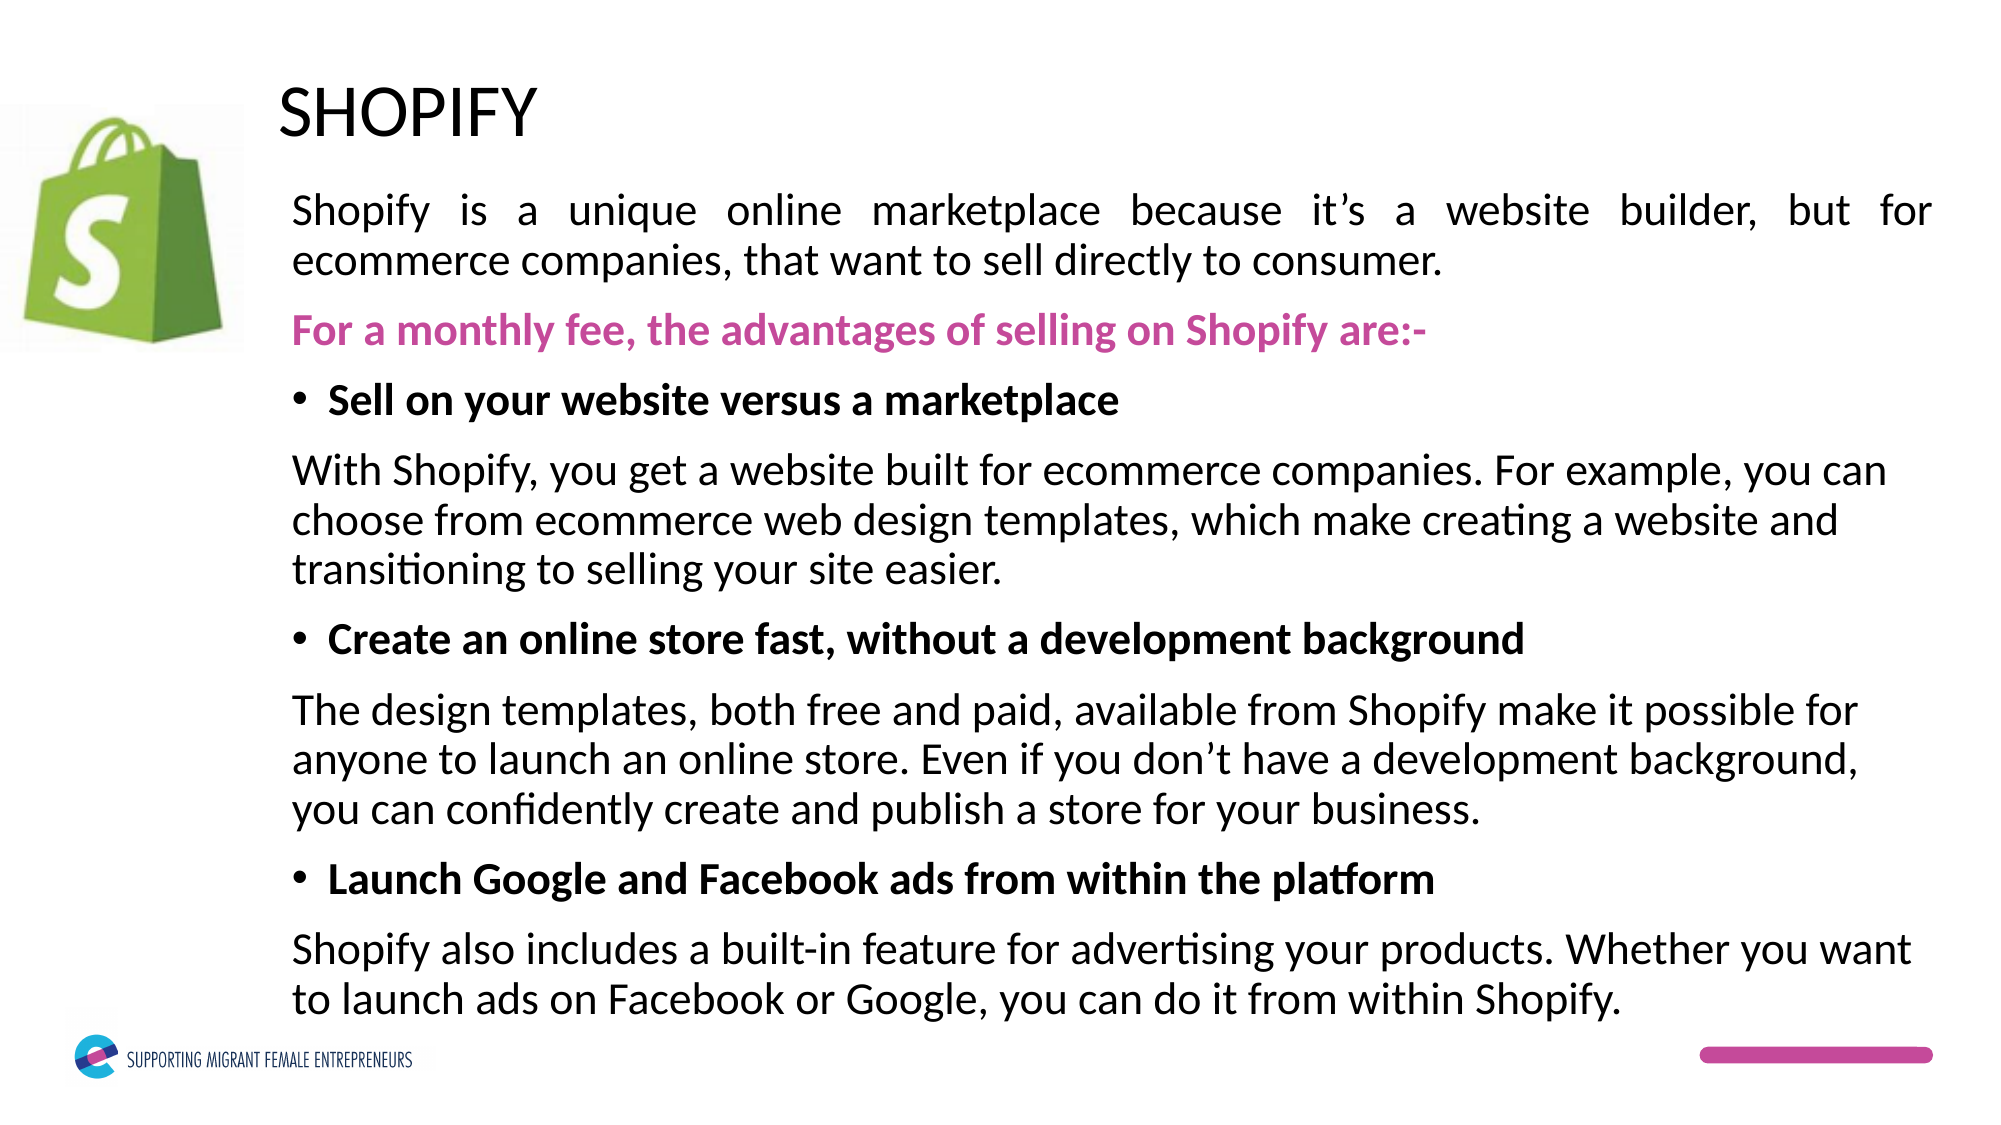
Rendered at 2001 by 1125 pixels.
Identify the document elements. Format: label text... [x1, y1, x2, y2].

list SHOPIFY [263, 64, 1846, 179]
picture [0, 104, 244, 365]
picture [65, 1007, 118, 1087]
picture [126, 1046, 436, 1071]
list Shopify is a unique online marketplace because it’s a website builder, but for ecommerce companies, that want to sell directly to consumer. For a monthly fee, the advantages of selling on Shopify are:- Sell on your website versus a marketplace With Shopify, you get a website built for ecommerce companies. For example, you can choose from ecommerce web design templates, which make creating a website and transitioning to selling your site easier. Create an online store fast, without a development background The design templates, both free and paid, available from Shopify make it possible for anyone to launch an online store. Even if you don’t have a development background, you can confidently create and publish a store for your business. Launch Google and Facebook ads from within the platform Shopify also includes a built-in feature for advertising your products. Whether you want to launch ads on Facebook or Google, you can do it from within Shopify. [276, 178, 1950, 711]
